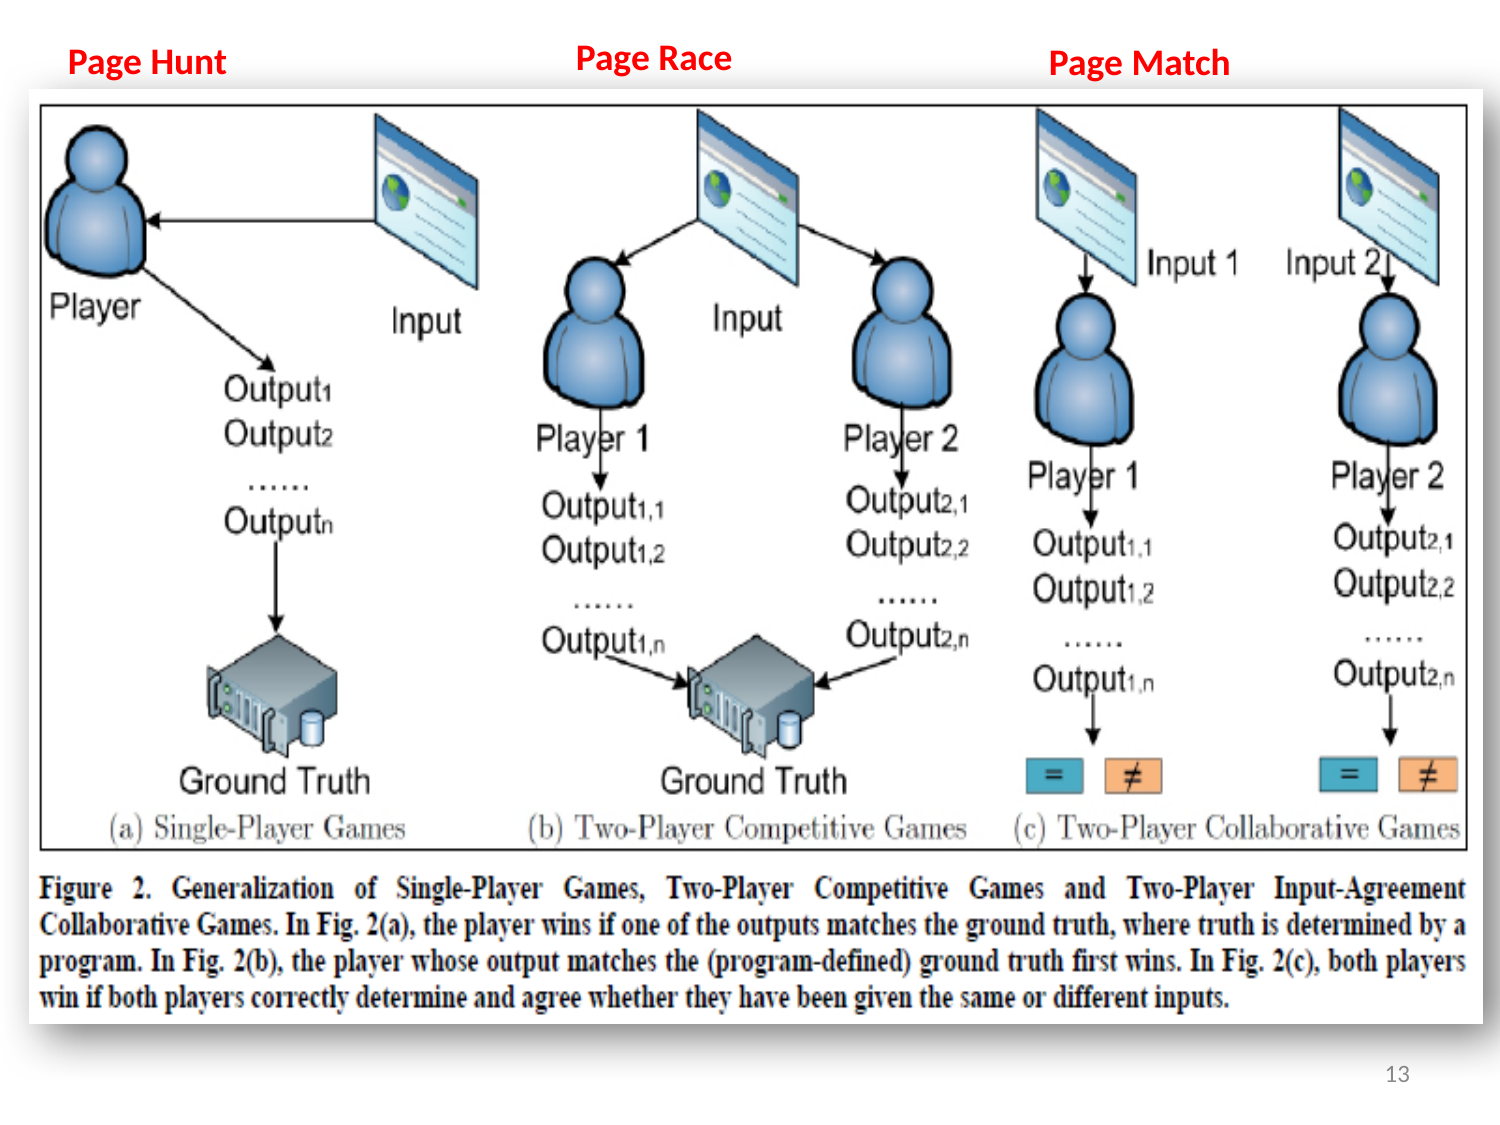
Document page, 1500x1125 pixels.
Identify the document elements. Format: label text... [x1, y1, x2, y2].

picture [29, 89, 1484, 1024]
text_box Page Match [1034, 30, 1483, 89]
text_box Page Race [561, 25, 1010, 86]
text_box Page Hunt [53, 29, 502, 88]
slide_number 13 [1074, 1042, 1425, 1103]
